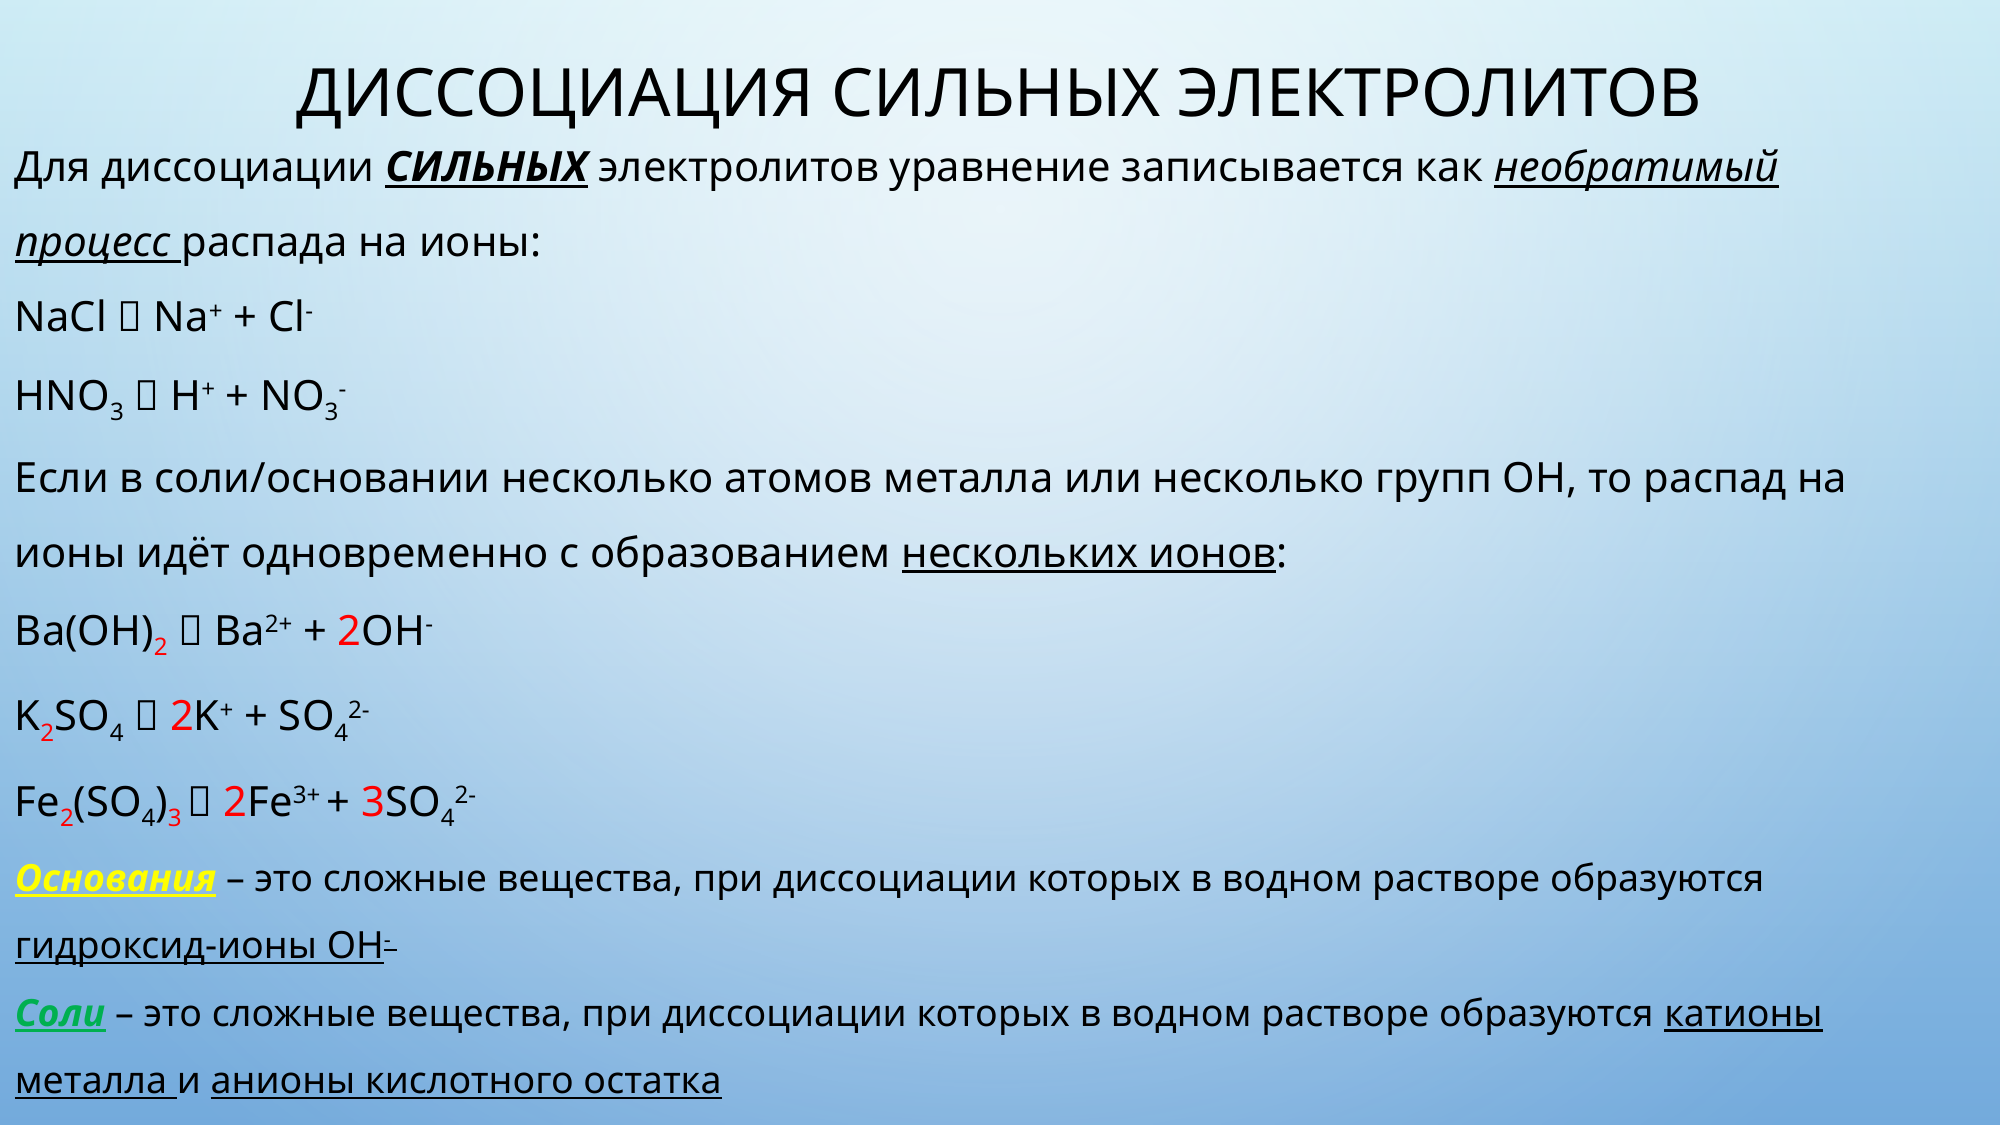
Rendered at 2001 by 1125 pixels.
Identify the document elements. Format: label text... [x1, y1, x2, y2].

title диссоциация сильных электролитов [149, 0, 1851, 107]
text_box Для диссоциации СИЛЬНЫХ электролитов уравнение записывается как необратимый процесс распада на ионы: NaCl  Na+ + Cl- HNO3  H+ + NO3- Если в соли/основании несколько атомов металла или несколько групп ОН, то распад на ионы идёт одновременно с образованием нескольких ионов: Ba(OH)2  Ba2+ + 2OH- K2SO4  2K+ + SO42- Fe2(SO4)3  2Fe3+ + 3SO42- Основания – это сложные вещества, при диссоциации которых в водном растворе образуются гидроксид-ионы ОН- Соли – это сложные вещества, при диссоциации которых в водном растворе образуются катионы металла и анионы кислотного остатка Кислоты – это сложные вещества, при диссоциации которых в водном растворе образуются ионы водорода [0, 107, 1959, 1125]
